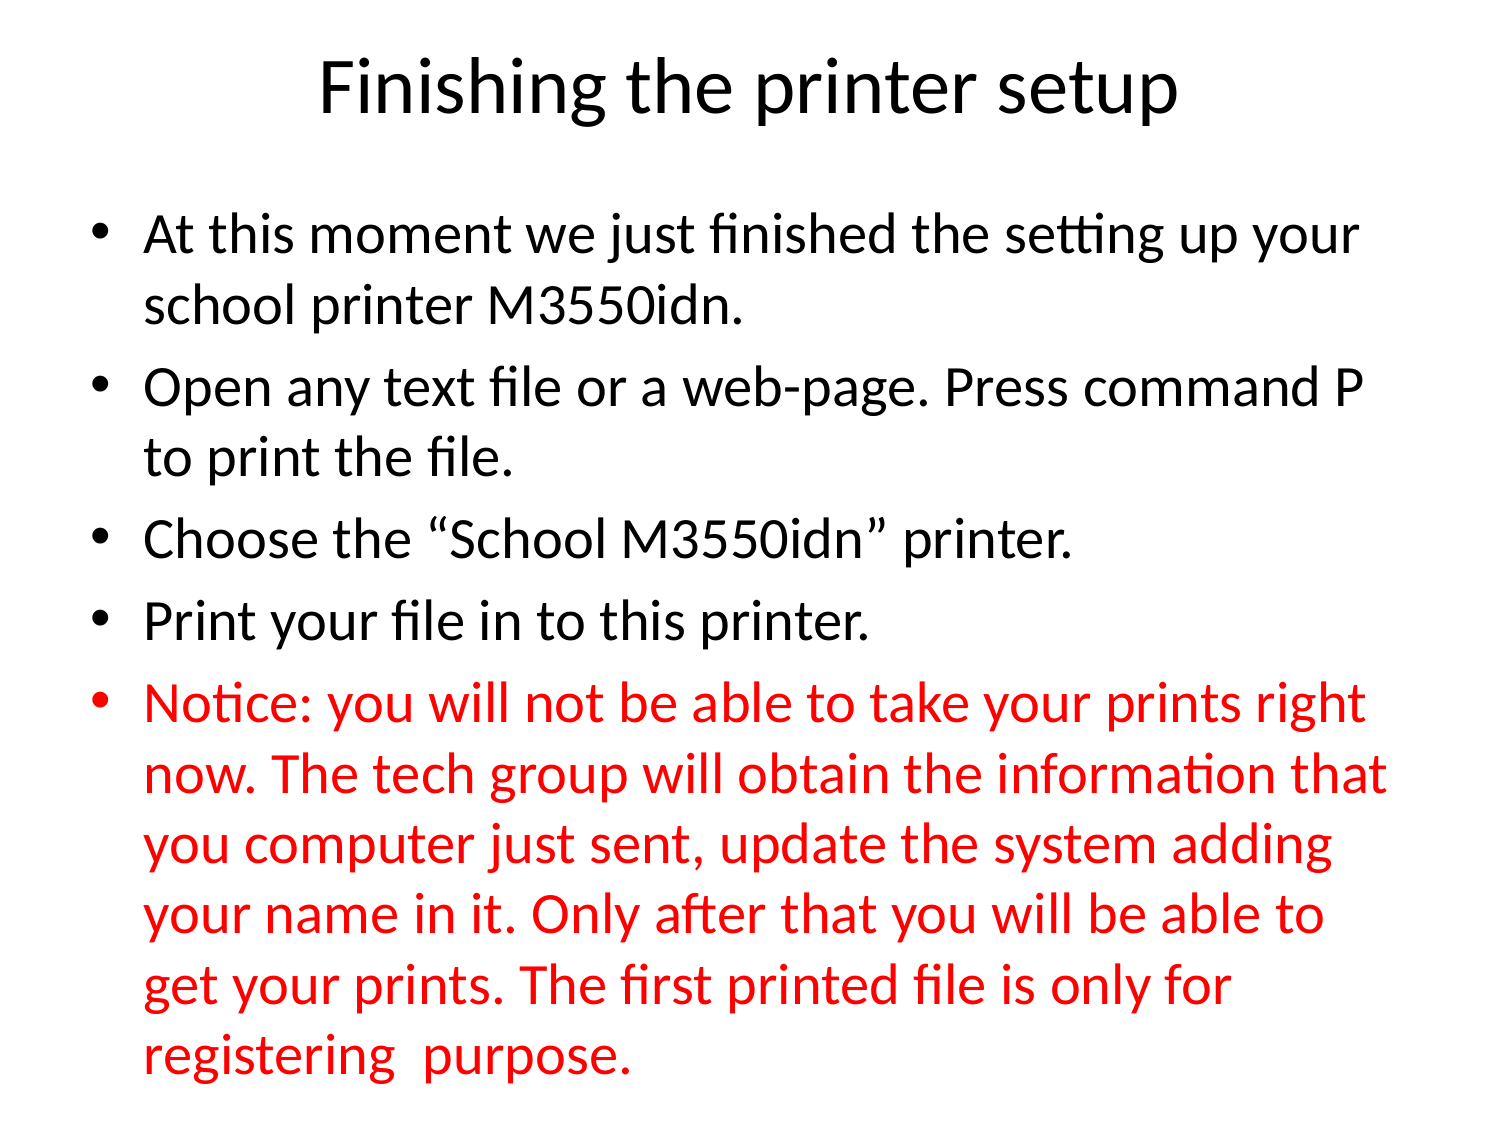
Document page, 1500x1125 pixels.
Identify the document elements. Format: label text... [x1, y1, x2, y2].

title Finishing the printer setup [75, 24, 1425, 138]
list At this moment we just finished the setting up your school printer M3550idn. Open any text file or a web-page. Press command P to print the file. Choose the “School M3550idn” printer. Print your file in to this printer. Notice: you will not be able to take your prints right now. The tech group will obtain the information that you computer just sent, update the system adding your name in it. Only after that you will be able to get your prints. The first printed file is only for registering purpose. [75, 187, 1425, 1100]
